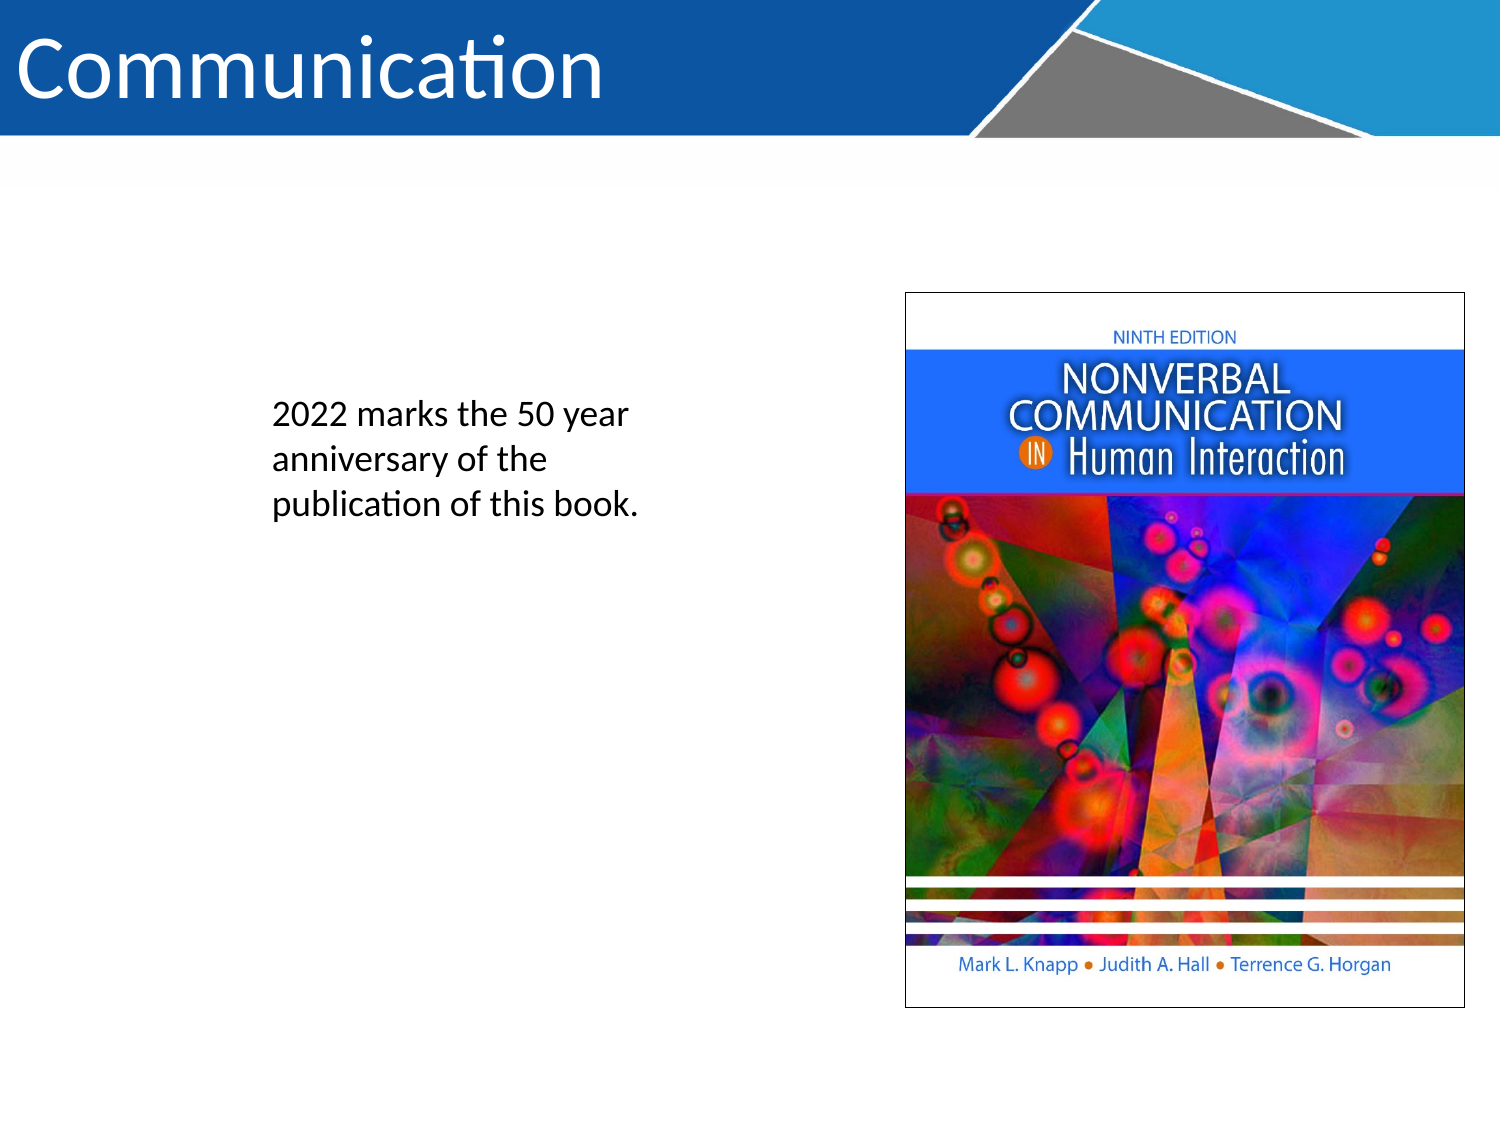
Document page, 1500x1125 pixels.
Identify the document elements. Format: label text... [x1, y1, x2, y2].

text_box 2022 marks the 50 year anniversary of the publication of this book. [257, 381, 656, 577]
picture [0, 0, 1500, 189]
picture [905, 292, 1465, 1008]
